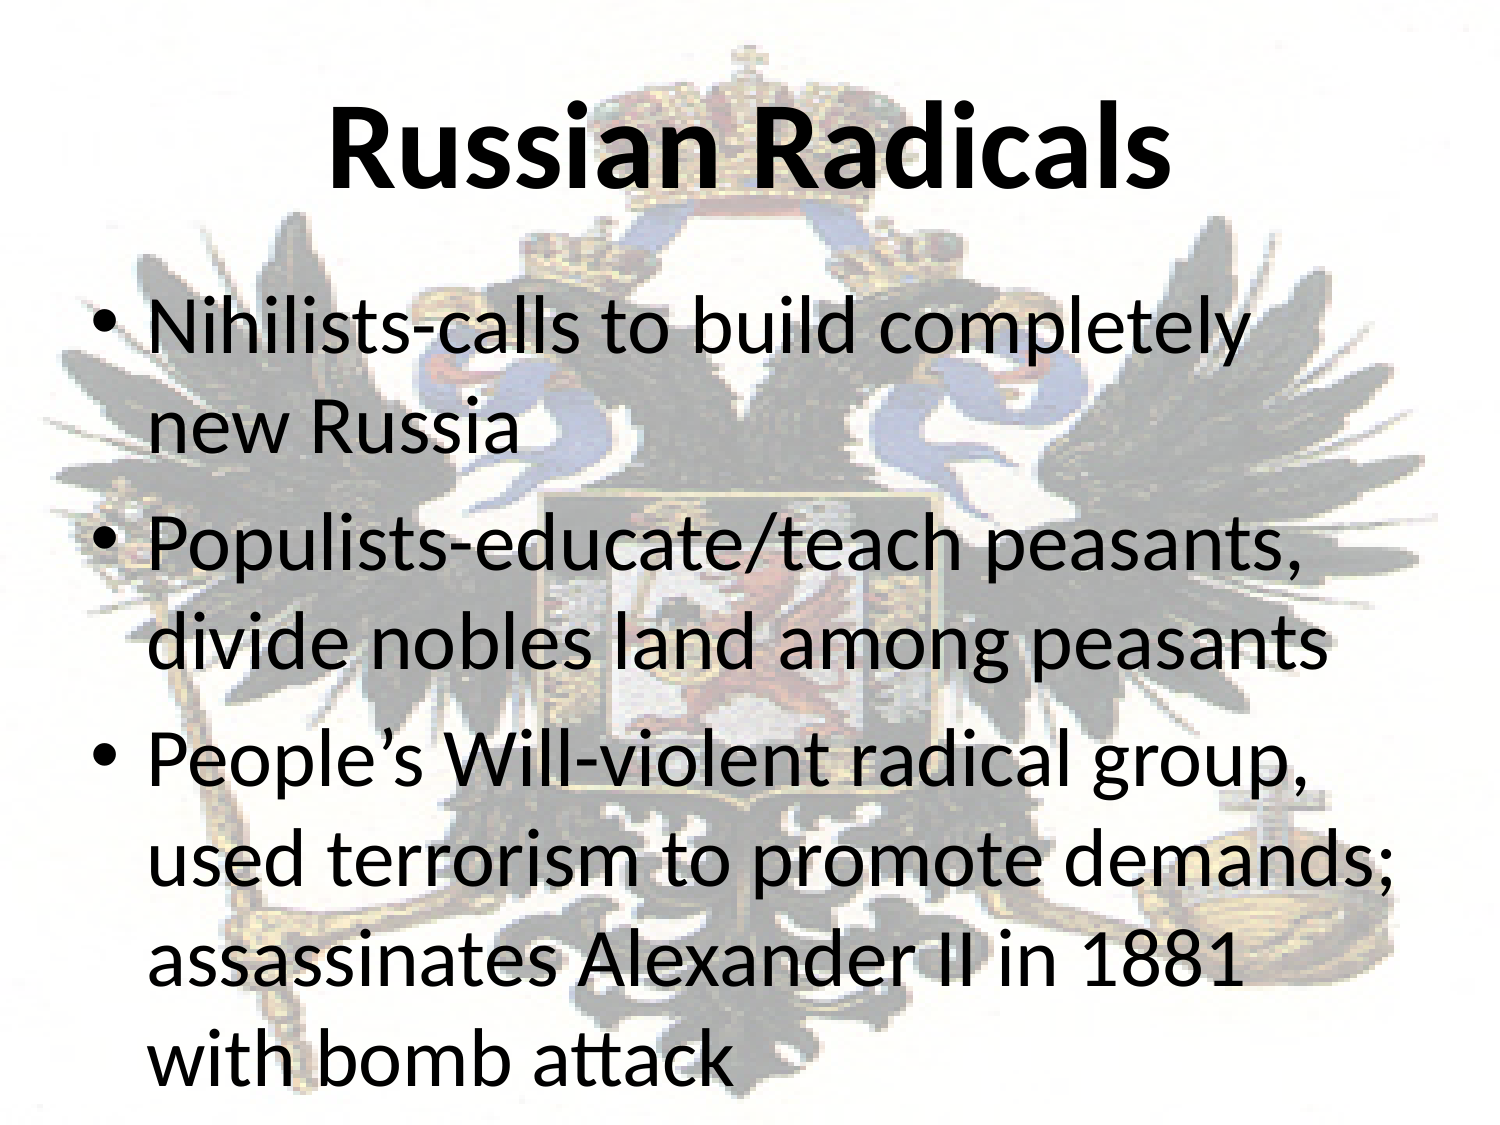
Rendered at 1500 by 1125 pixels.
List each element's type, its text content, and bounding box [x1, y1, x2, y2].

title Russian Radicals [75, 45, 1425, 233]
list Nihilists-calls to build completely new Russia Populists-educate/teach peasants, divide nobles land among peasants People’s Will-violent radical group, used terrorism to promote demands; assassinates Alexander II in 1881 with bomb attack [75, 262, 1425, 1005]
